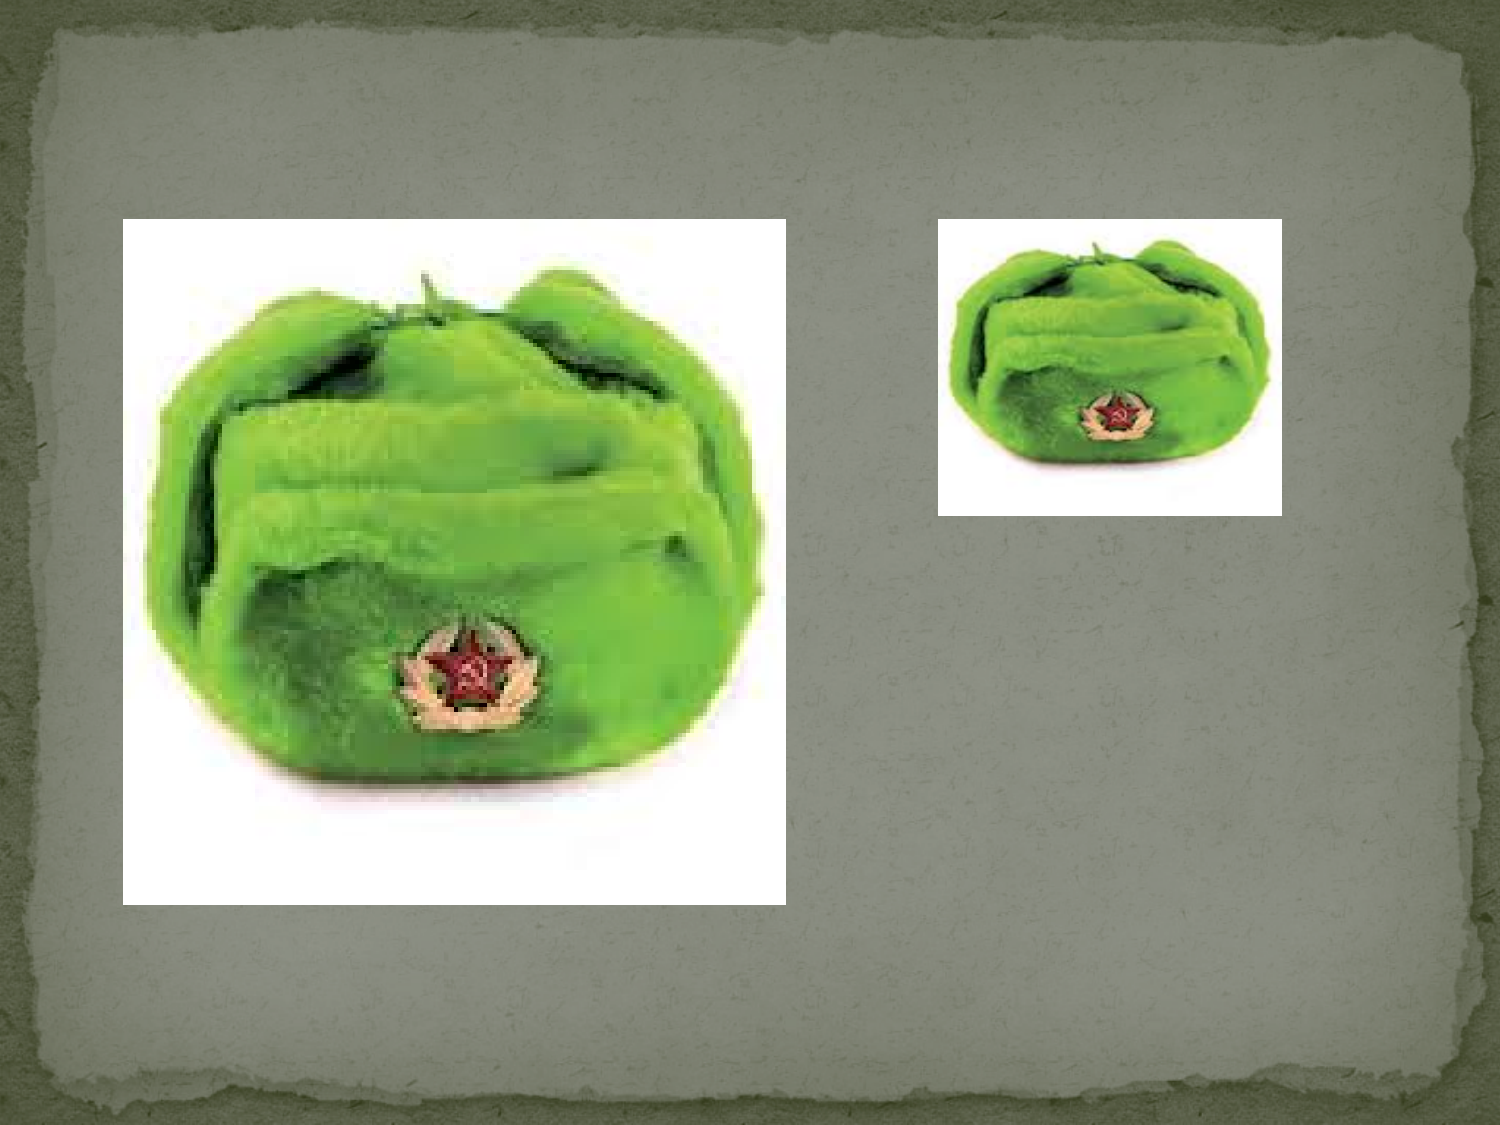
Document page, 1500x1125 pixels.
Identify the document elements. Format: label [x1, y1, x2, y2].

picture [123, 219, 786, 905]
picture [938, 219, 1282, 516]
